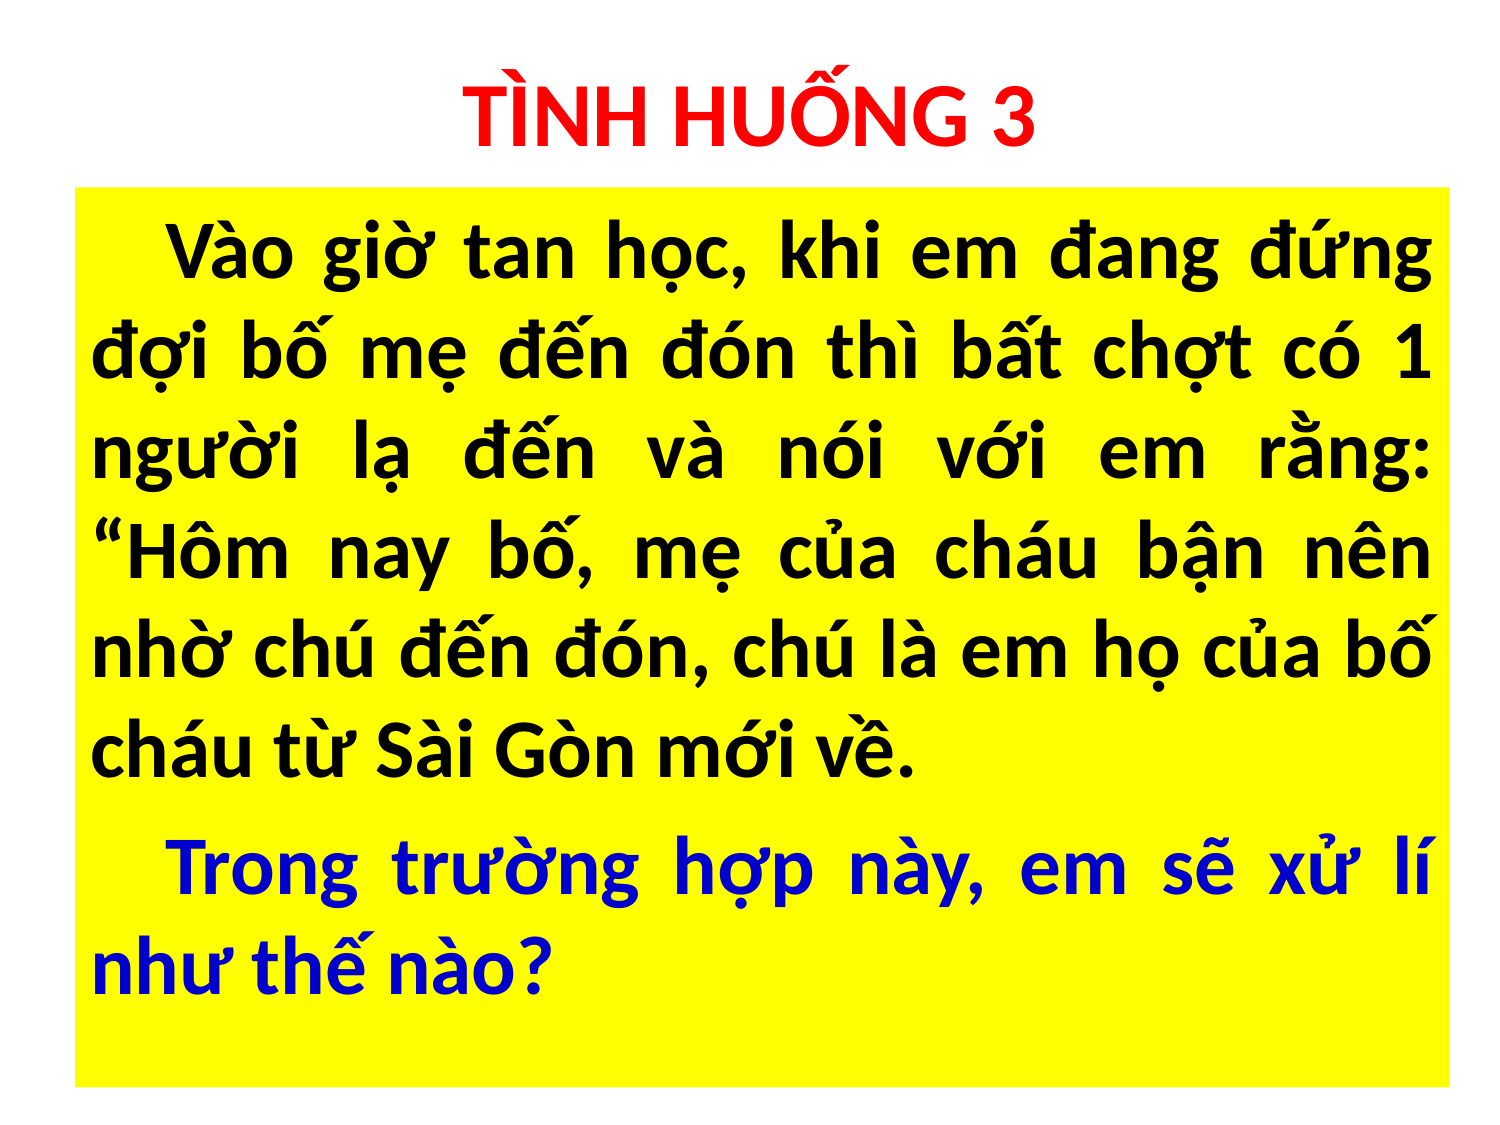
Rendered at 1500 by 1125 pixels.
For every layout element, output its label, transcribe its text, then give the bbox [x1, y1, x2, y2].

list Vào giờ tan học, khi em đang đứng đợi bố mẹ đến đón thì bất chợt có 1 người lạ đến và nói với em rằng: “Hôm nay bố, mẹ của cháu bận nên nhờ chú đến đón, chú là em họ của bố cháu từ Sài Gòn mới về. Trong trường hợp này, em sẽ xử lí như thế nào? [75, 187, 1450, 1088]
title TÌNH HUỐNG 3 [75, 45, 1425, 175]
